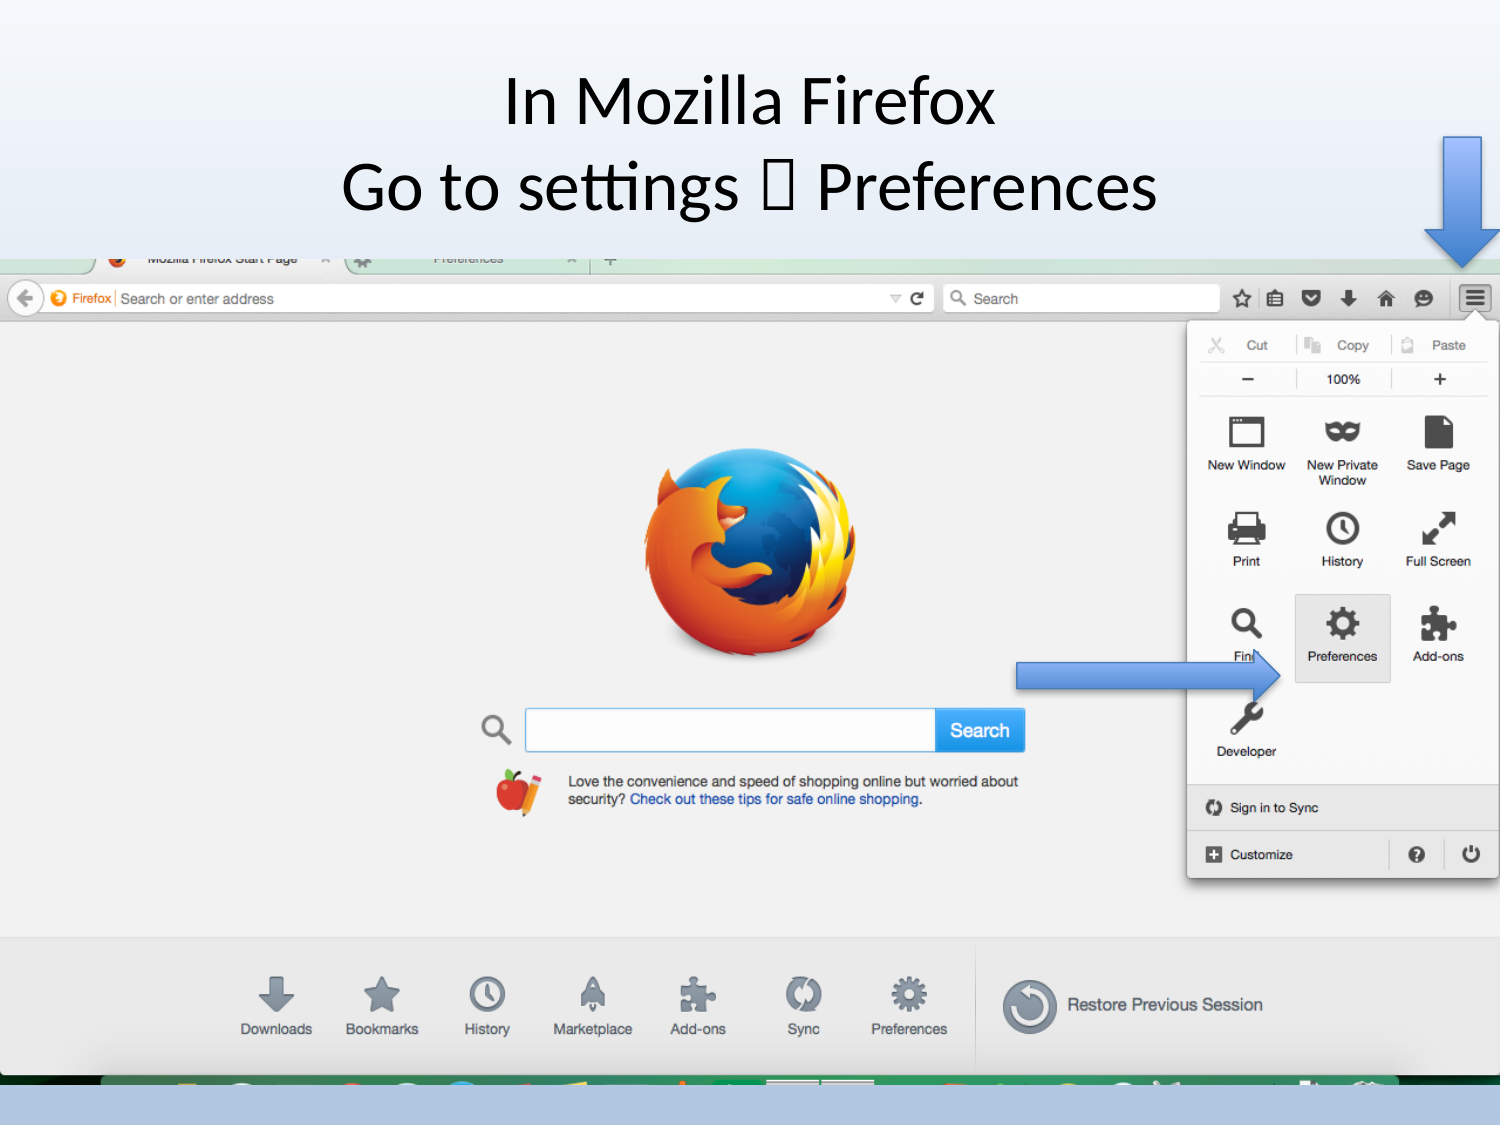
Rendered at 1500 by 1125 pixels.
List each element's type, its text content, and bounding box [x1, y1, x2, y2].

title In Mozilla Firefox Go to settings  Preferences [75, 45, 1425, 233]
text_box [1424, 136, 1500, 257]
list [0, 258, 1500, 1085]
